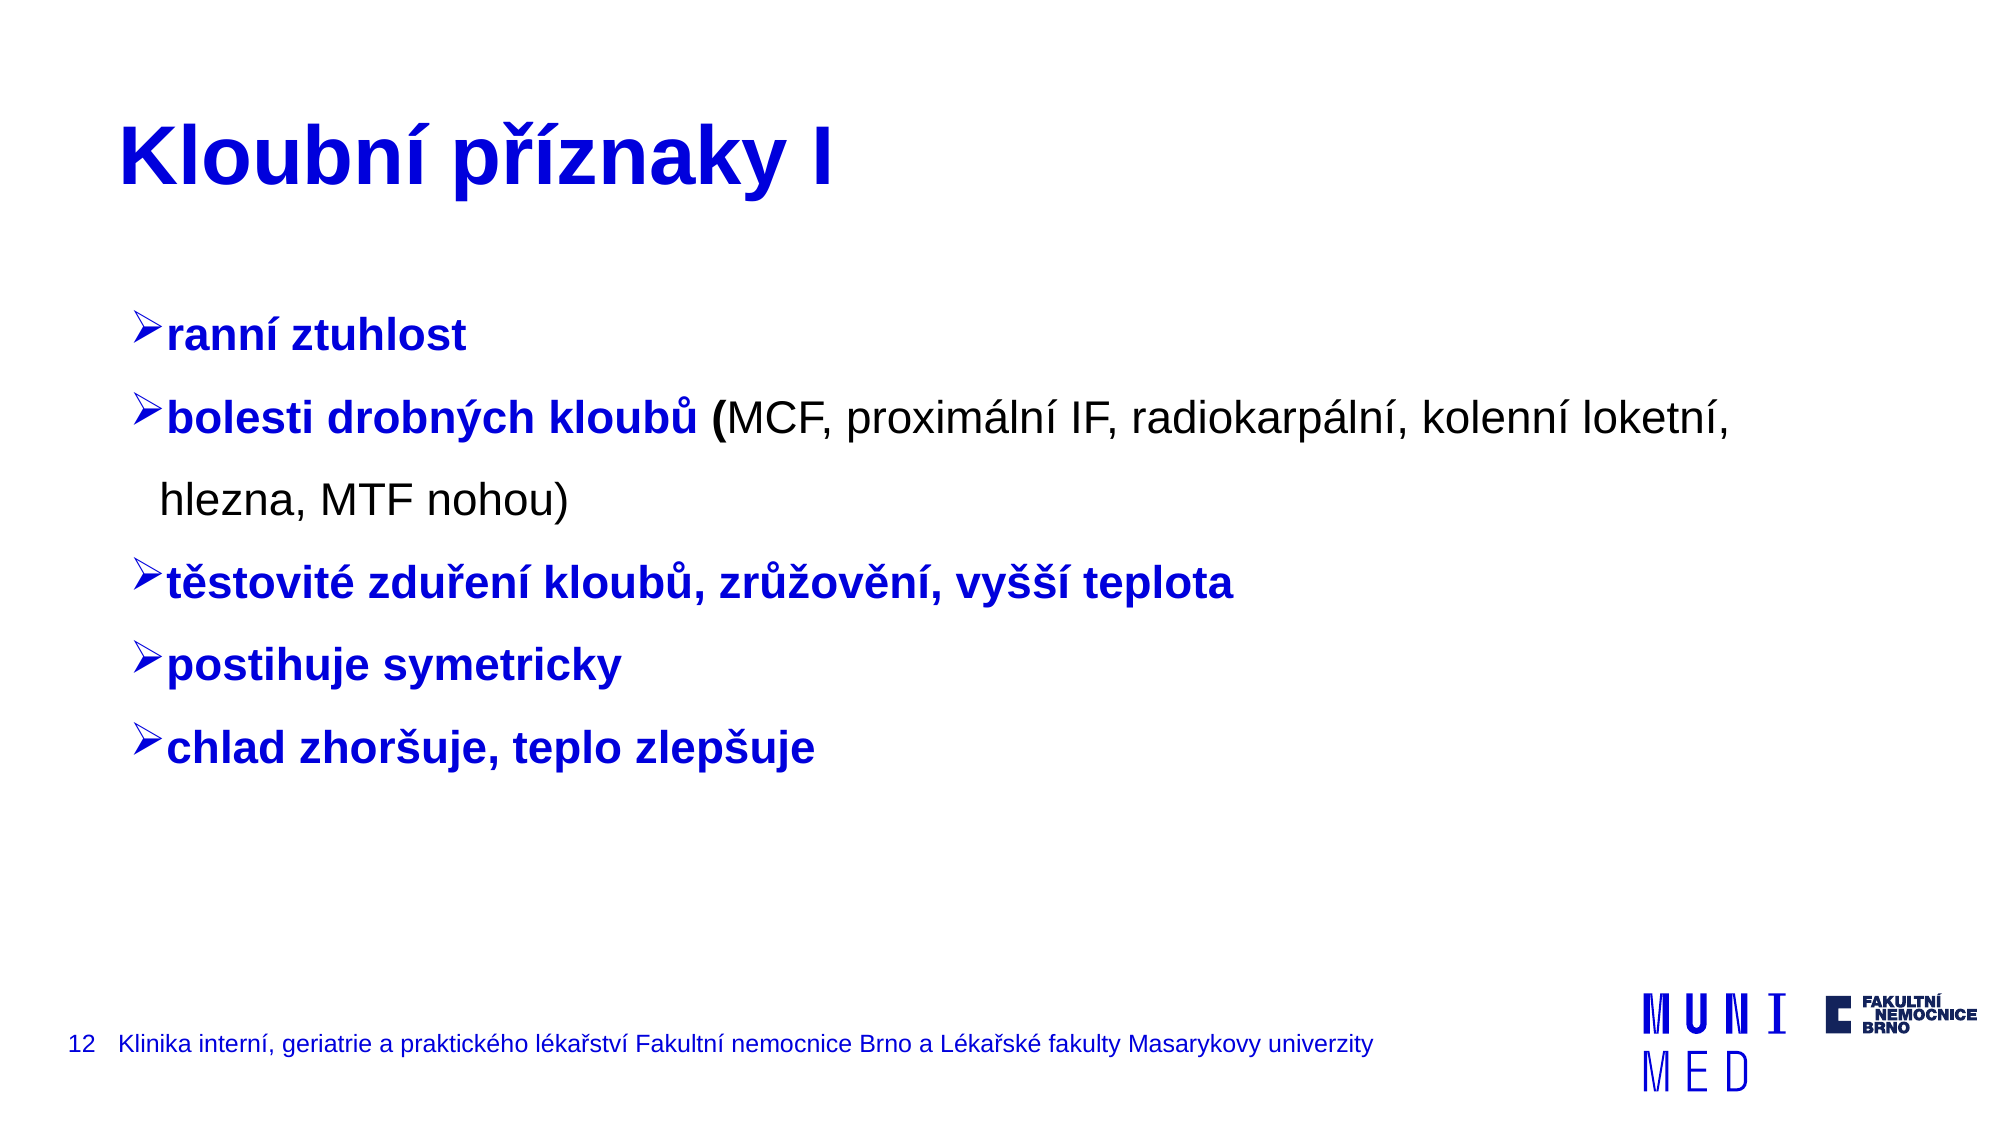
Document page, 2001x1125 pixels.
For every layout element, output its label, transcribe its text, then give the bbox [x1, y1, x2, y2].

title Kloubní příznaky I [118, 118, 1883, 193]
slide_number 12 [67, 1021, 110, 1063]
list ranní ztuhlost bolesti drobných kloubů (MCF, proximální IF, radiokarpální, kolenní loketní, hlezna, MTF nohou) těstovité zduření kloubů, zrůžovění, vyšší teplota postihuje symetricky chlad zhoršuje, teplo zlepšuje [118, 277, 1883, 957]
footer Klinika interní, geriatrie a praktického lékařství Fakultní nemocnice Brno a Lékařské fakulty Masarykovy univerzity [118, 1021, 1418, 1063]
